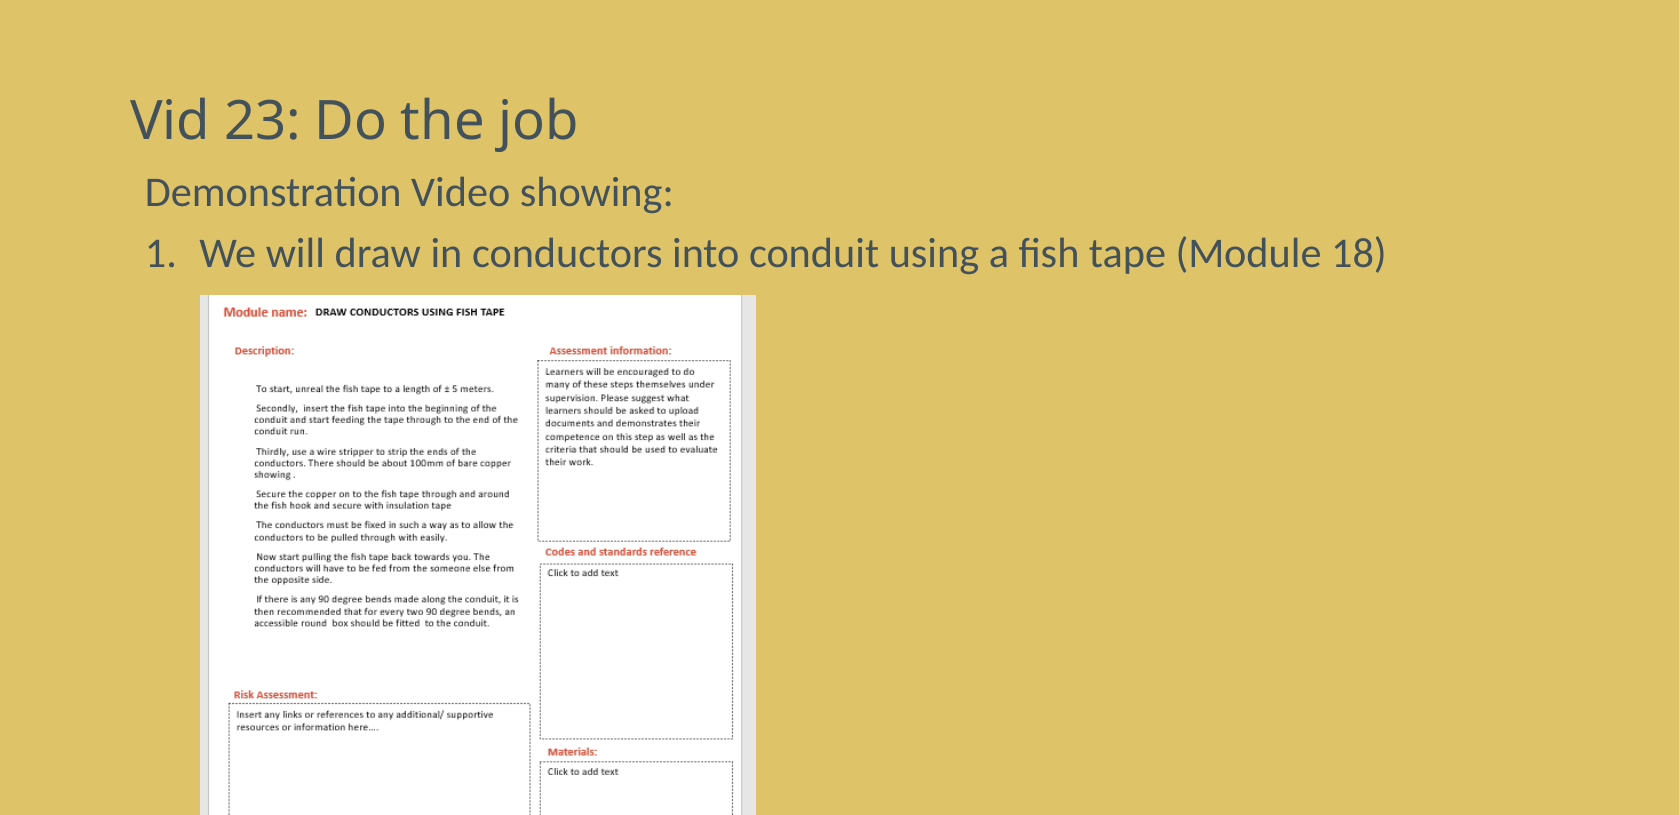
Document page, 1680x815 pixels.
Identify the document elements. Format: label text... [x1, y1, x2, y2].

picture [200, 295, 756, 815]
list Demonstration Video showing: We will draw in conductors into conduit using a fish tape (Module 18) [130, 162, 1480, 806]
title Vid 23: Do the job [115, 43, 1565, 201]
